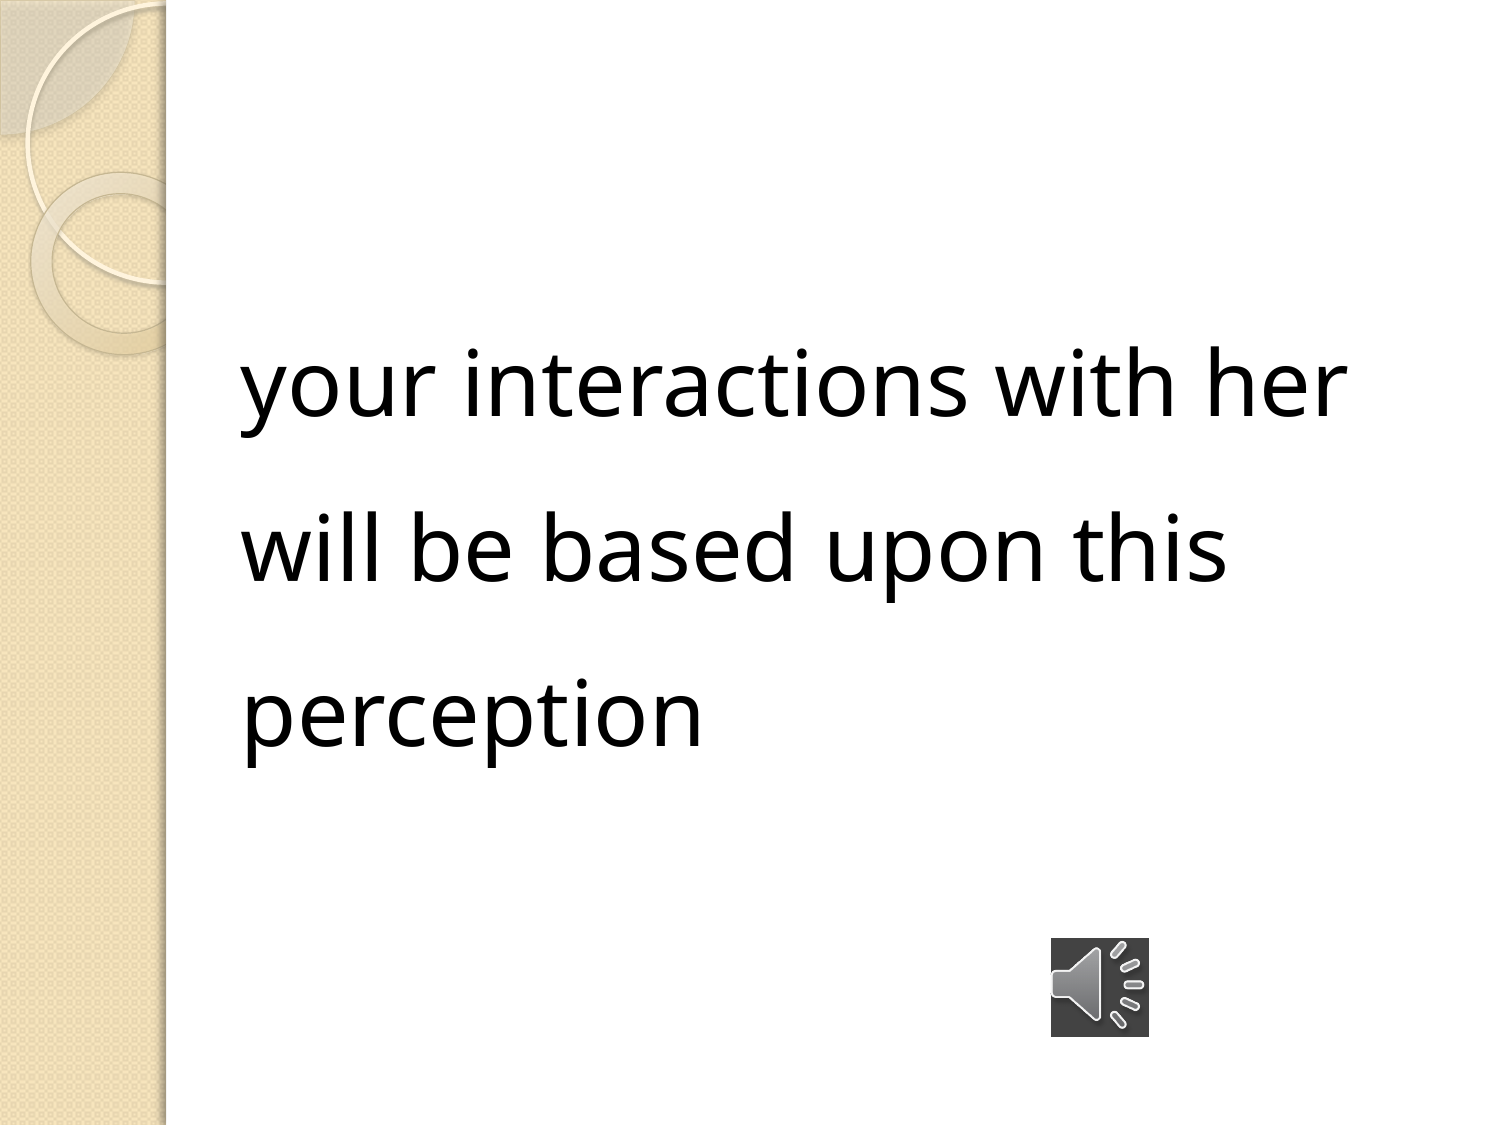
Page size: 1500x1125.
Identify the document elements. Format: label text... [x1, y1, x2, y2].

list your interactions with her will be based upon this perception [212, 262, 1468, 1050]
picture [1049, 937, 1151, 1038]
